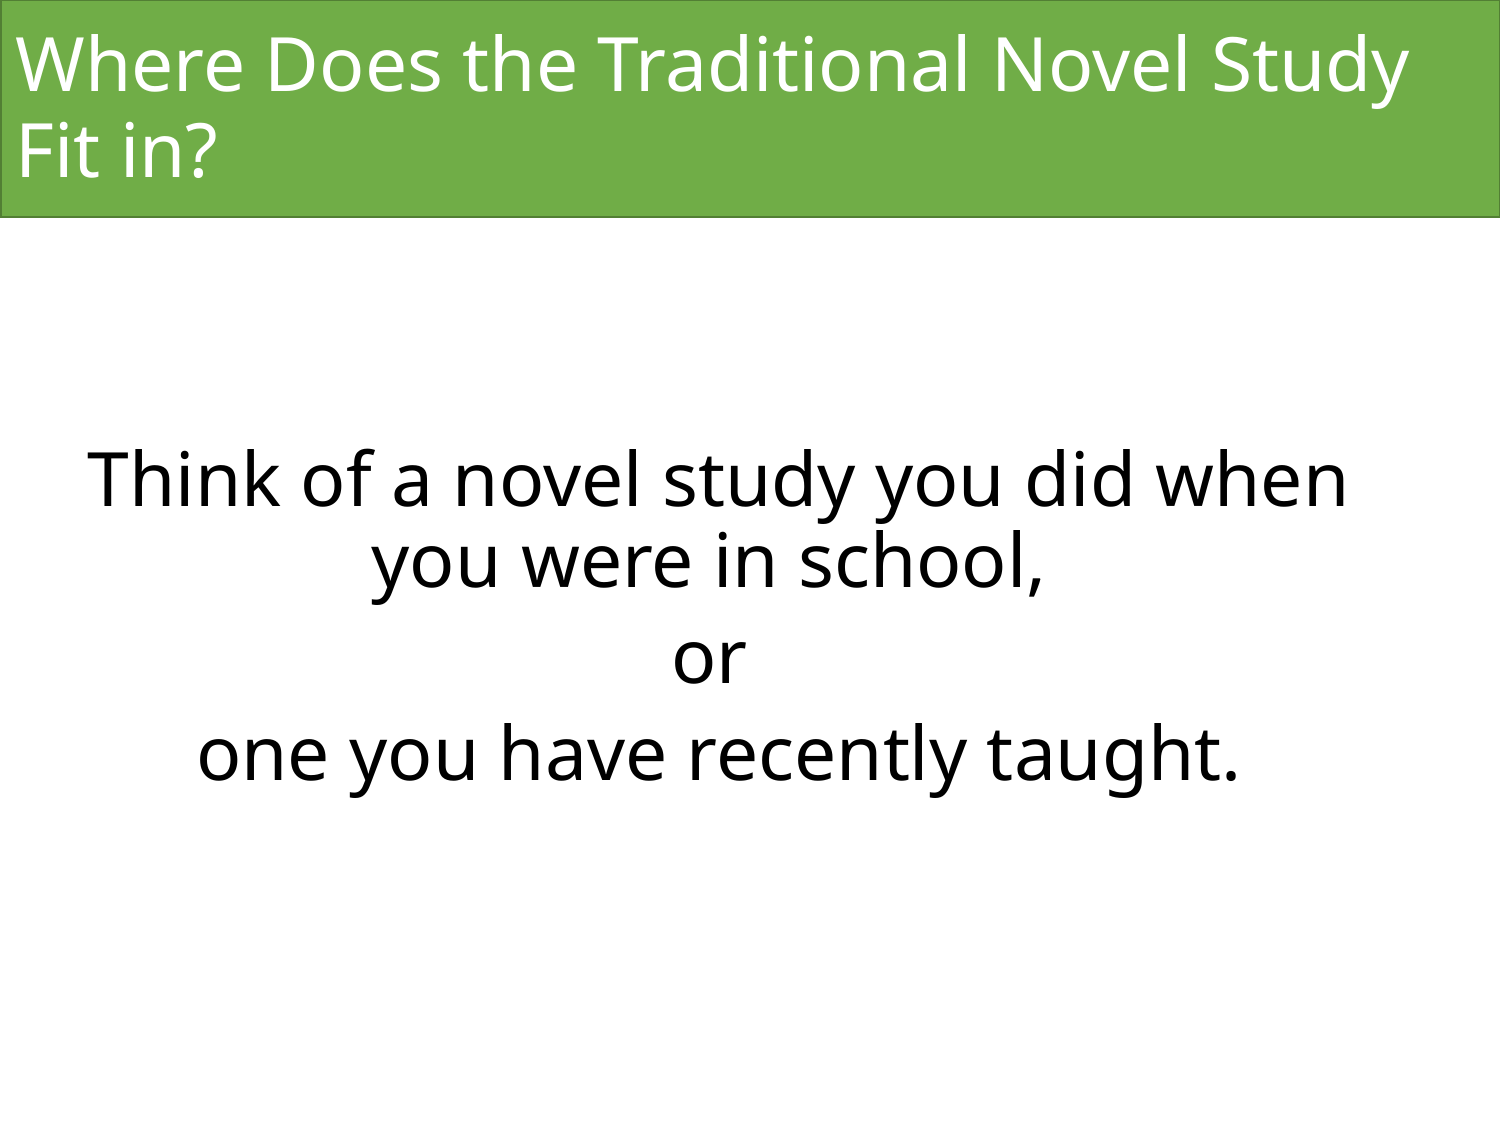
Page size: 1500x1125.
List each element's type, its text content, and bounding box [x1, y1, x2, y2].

title Where Does the Traditional Novel Study Fit in? [0, 0, 1500, 218]
text_box [49, 262, 1475, 1038]
list Think of a novel study you did when you were in school, or one you have recently taught. [41, 231, 1397, 1071]
